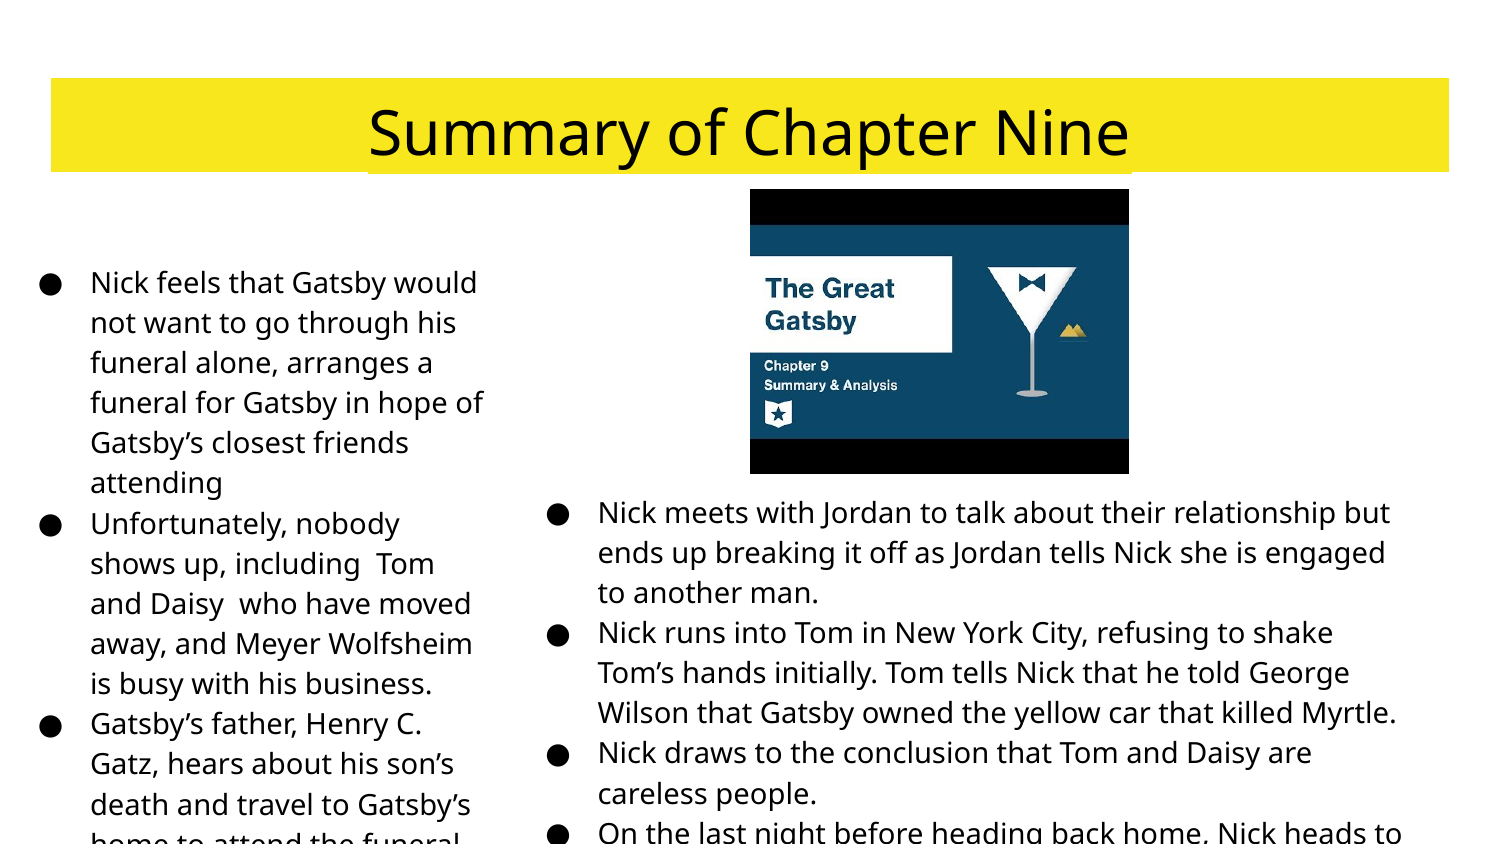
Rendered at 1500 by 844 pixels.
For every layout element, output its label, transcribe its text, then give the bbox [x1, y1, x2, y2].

picture [749, 189, 1129, 430]
list Nick feels that Gatsby would not want to go through his funeral alone, arranges a funeral for Gatsby in hope of Gatsby’s closest friends attending Unfortunately, nobody shows up, including Tom and Daisy who have moved away, and Meyer Wolfsheim is busy with his business. Gatsby’s father, Henry C. Gatz, hears about his son’s death and travel to Gatsby’s home to attend the funeral. Nick, some servants, henry gatz, and owl eyes attend gatsby’s funeral [0, 243, 502, 844]
picture [749, 437, 1129, 474]
title Summary of Chapter Nine [51, 78, 1449, 172]
text_box Nick meets with Jordan to talk about their relationship but ends up breaking it off as Jordan tells Nick she is engaged to another man. Nick runs into Tom in New York City, refusing to shake Tom’s hands initially. Tom tells Nick that he told George Wilson that Gatsby owned the yellow car that killed Myrtle. Nick draws to the conclusion that Tom and Daisy are careless people. On the last night before heading back home, Nick heads to the beach, thinking of Gatsby and reaching out to the green light of Daisy’s dock, how he failed to grasp the American Dream and that it was already behind him. [507, 473, 1430, 812]
